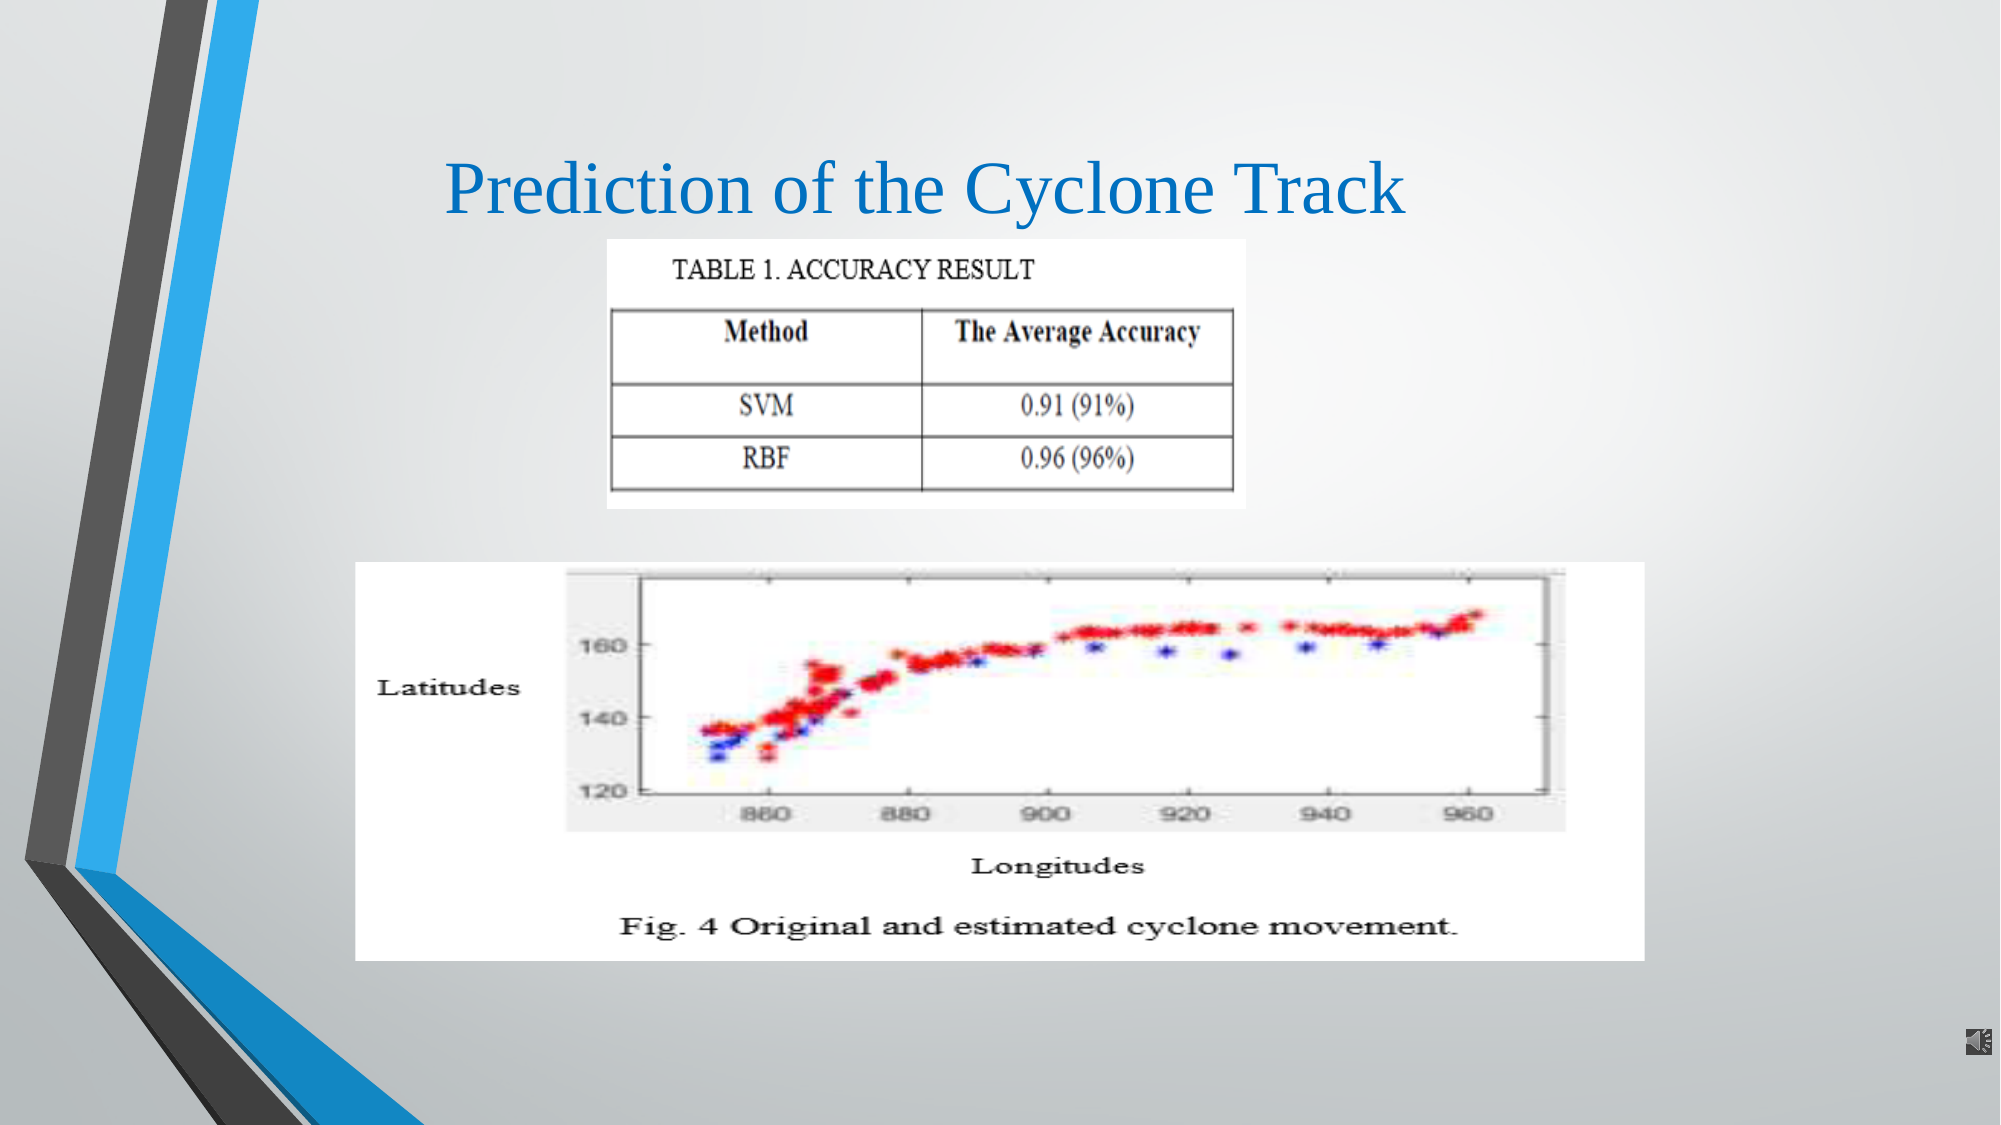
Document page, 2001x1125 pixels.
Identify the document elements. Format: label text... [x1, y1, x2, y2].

picture [355, 562, 1645, 962]
text_box Prediction of the Cyclone Track [429, 130, 1423, 236]
picture [606, 239, 1247, 510]
picture [1964, 1027, 1994, 1056]
